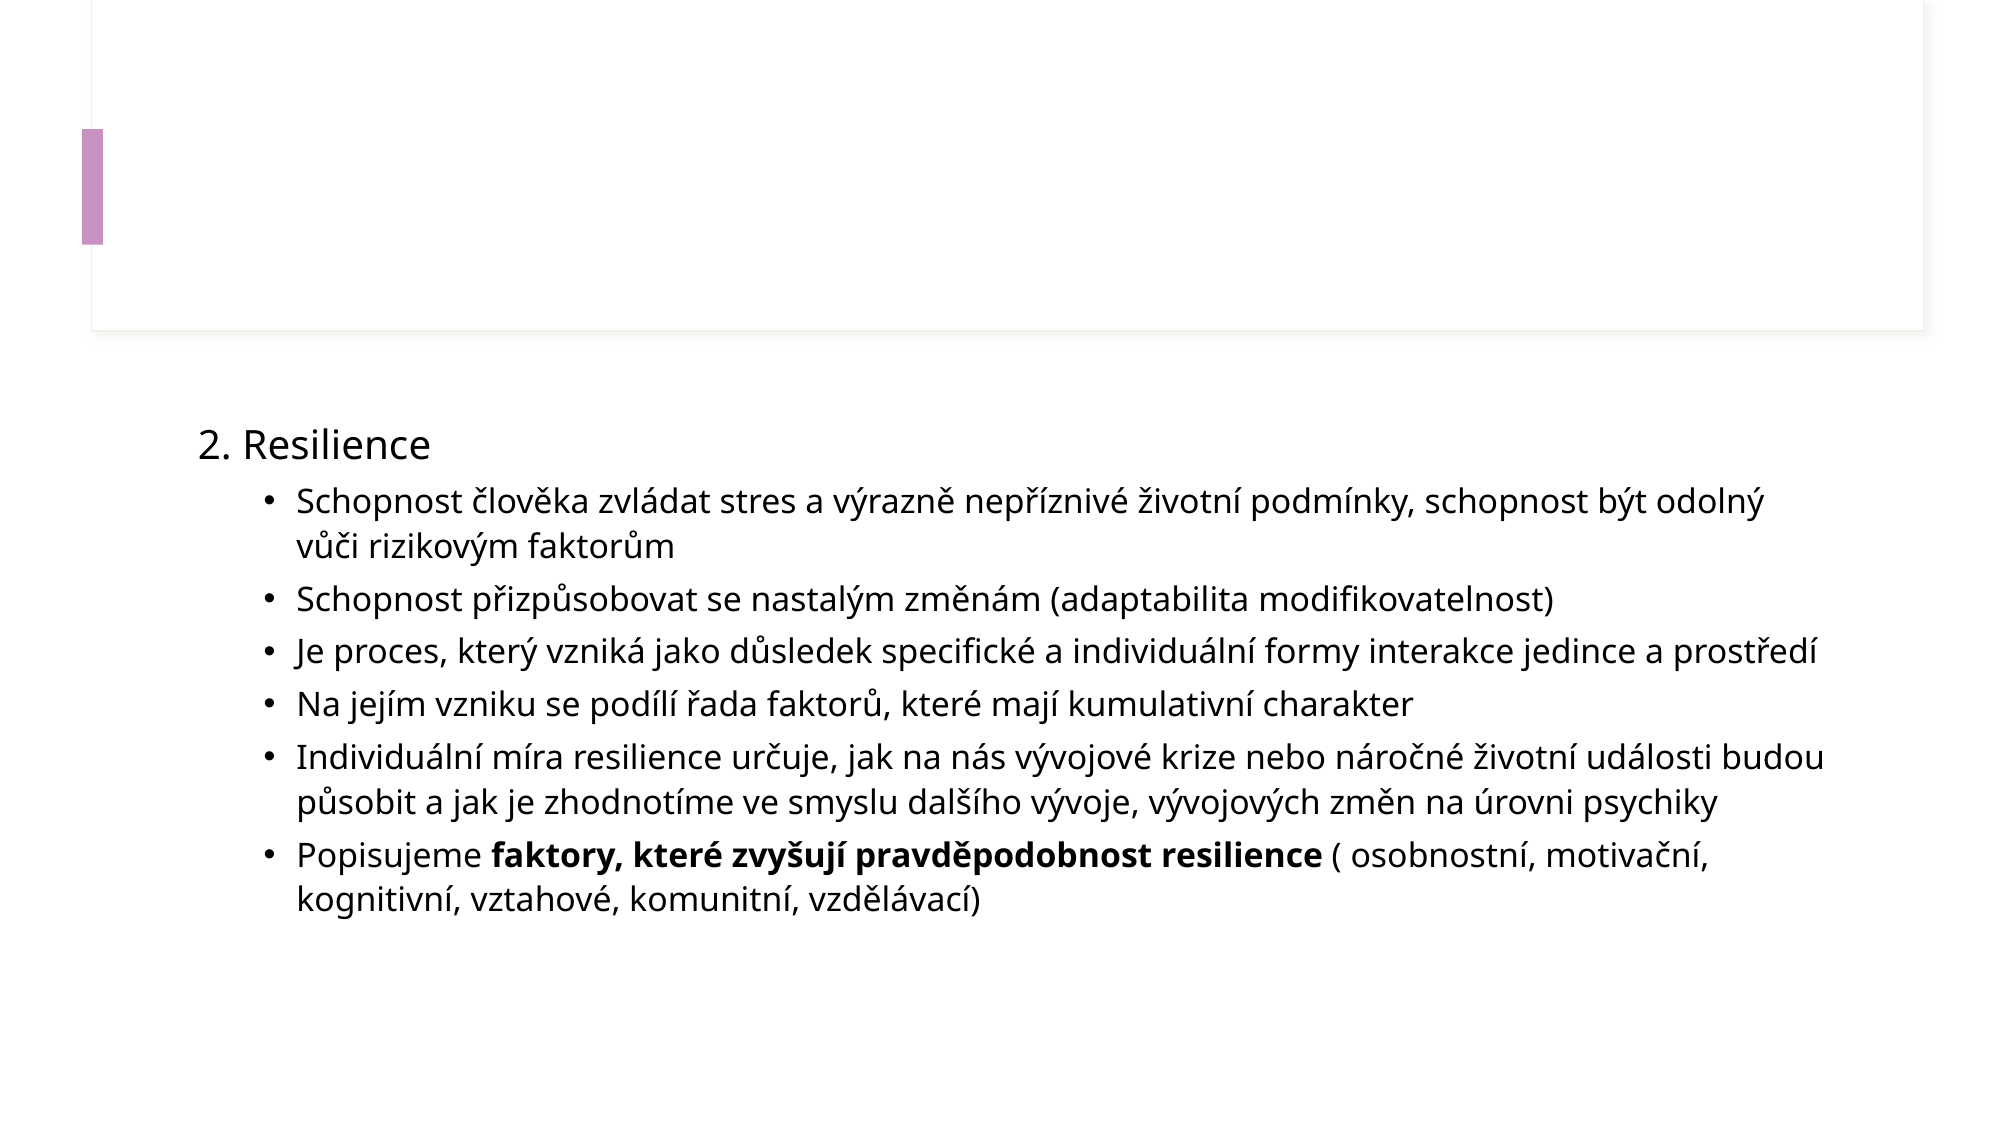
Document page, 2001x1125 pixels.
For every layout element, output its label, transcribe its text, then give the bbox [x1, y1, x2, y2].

list 2. Resilience Schopnost člověka zvládat stres a výrazně nepříznivé životní podmínky, schopnost být odolný vůči rizikovým faktorům Schopnost přizpůsobovat se nastalým změnám (adaptabilita modifikovatelnost) Je proces, který vzniká jako důsledek specifické a individuální formy interakce jedince a prostředí Na jejím vzniku se podílí řada faktorů, které mají kumulativní charakter Individuální míra resilience určuje, jak na nás vývojové krize nebo náročné životní události budou působit a jak je zhodnotíme ve smyslu dalšího vývoje, vývojových změn na úrovni psychiky Popisujeme faktory, které zvyšují pravděpodobnost resilience ( osobnostní, motivační, kognitivní, vztahové, komunitní, vzdělávací) [183, 406, 1851, 1013]
